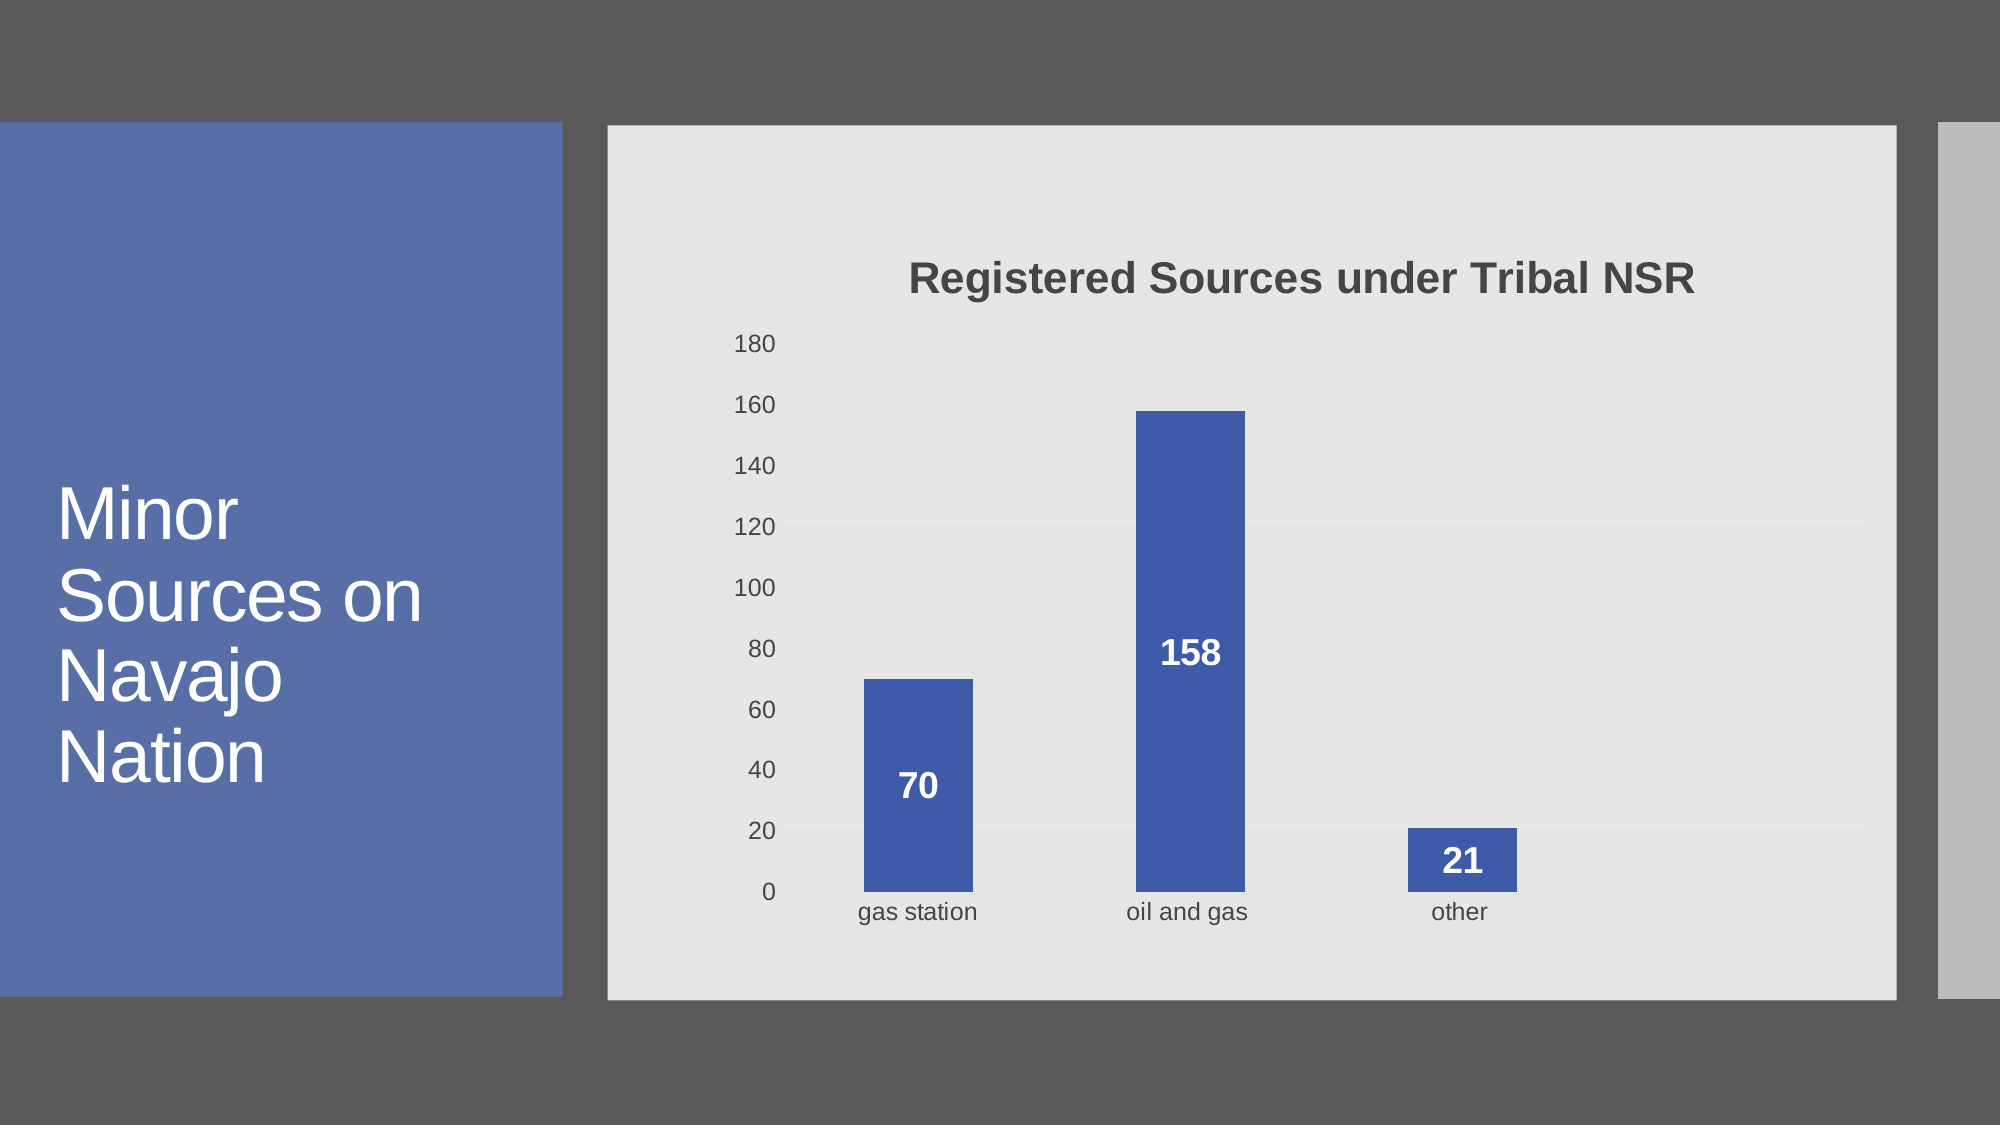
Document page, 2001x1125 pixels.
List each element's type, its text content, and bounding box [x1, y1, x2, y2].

chart [709, 218, 1895, 940]
title Minor Sources on Navajo Nation [41, 335, 525, 940]
